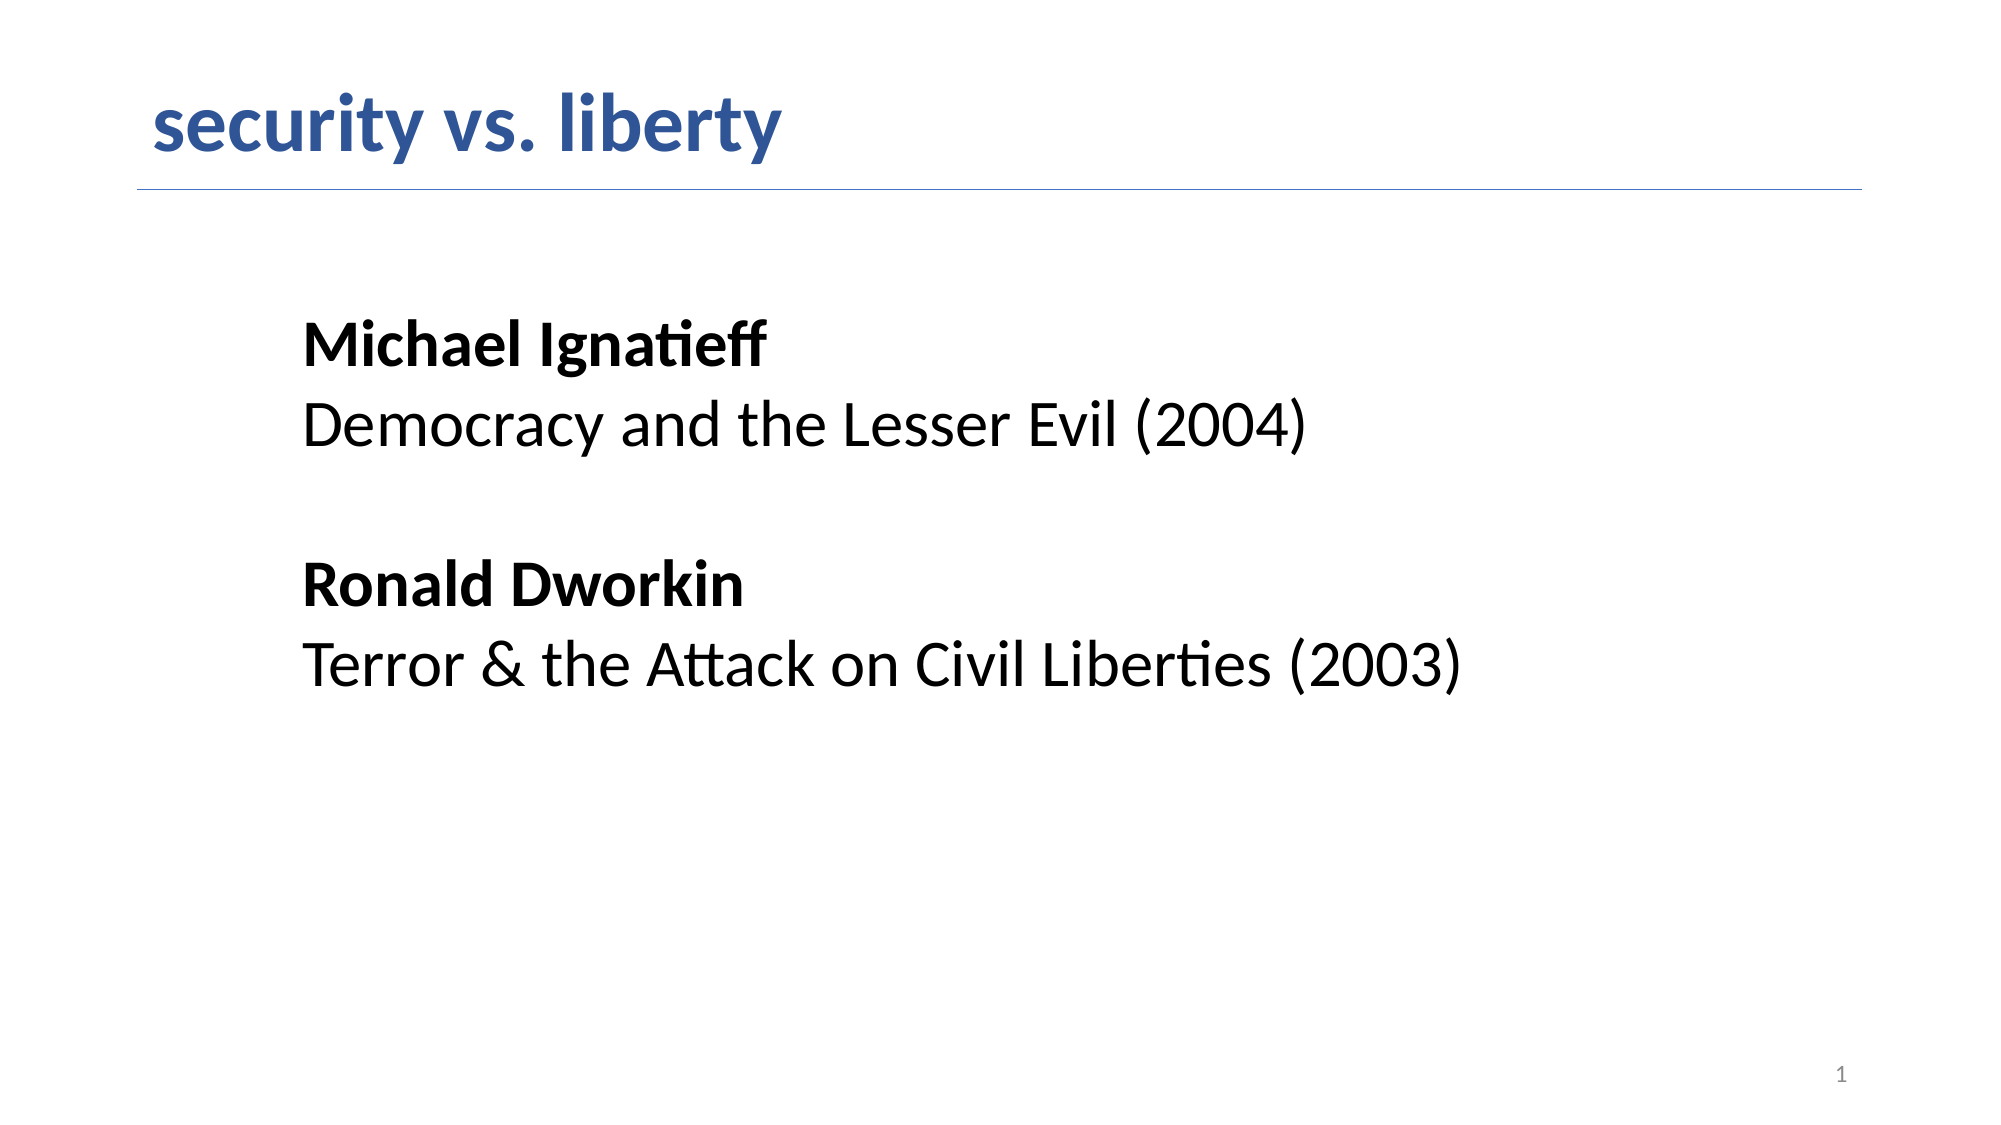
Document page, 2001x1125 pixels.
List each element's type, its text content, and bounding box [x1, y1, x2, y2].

text_box Michael Ignatieff Democracy and the Lesser Evil (2004) Ronald Dworkin Terror & the Attack on Civil Liberties (2003) [137, 212, 1863, 948]
title security vs. liberty [137, 59, 1863, 189]
slide_number 1 [1412, 1042, 1863, 1103]
